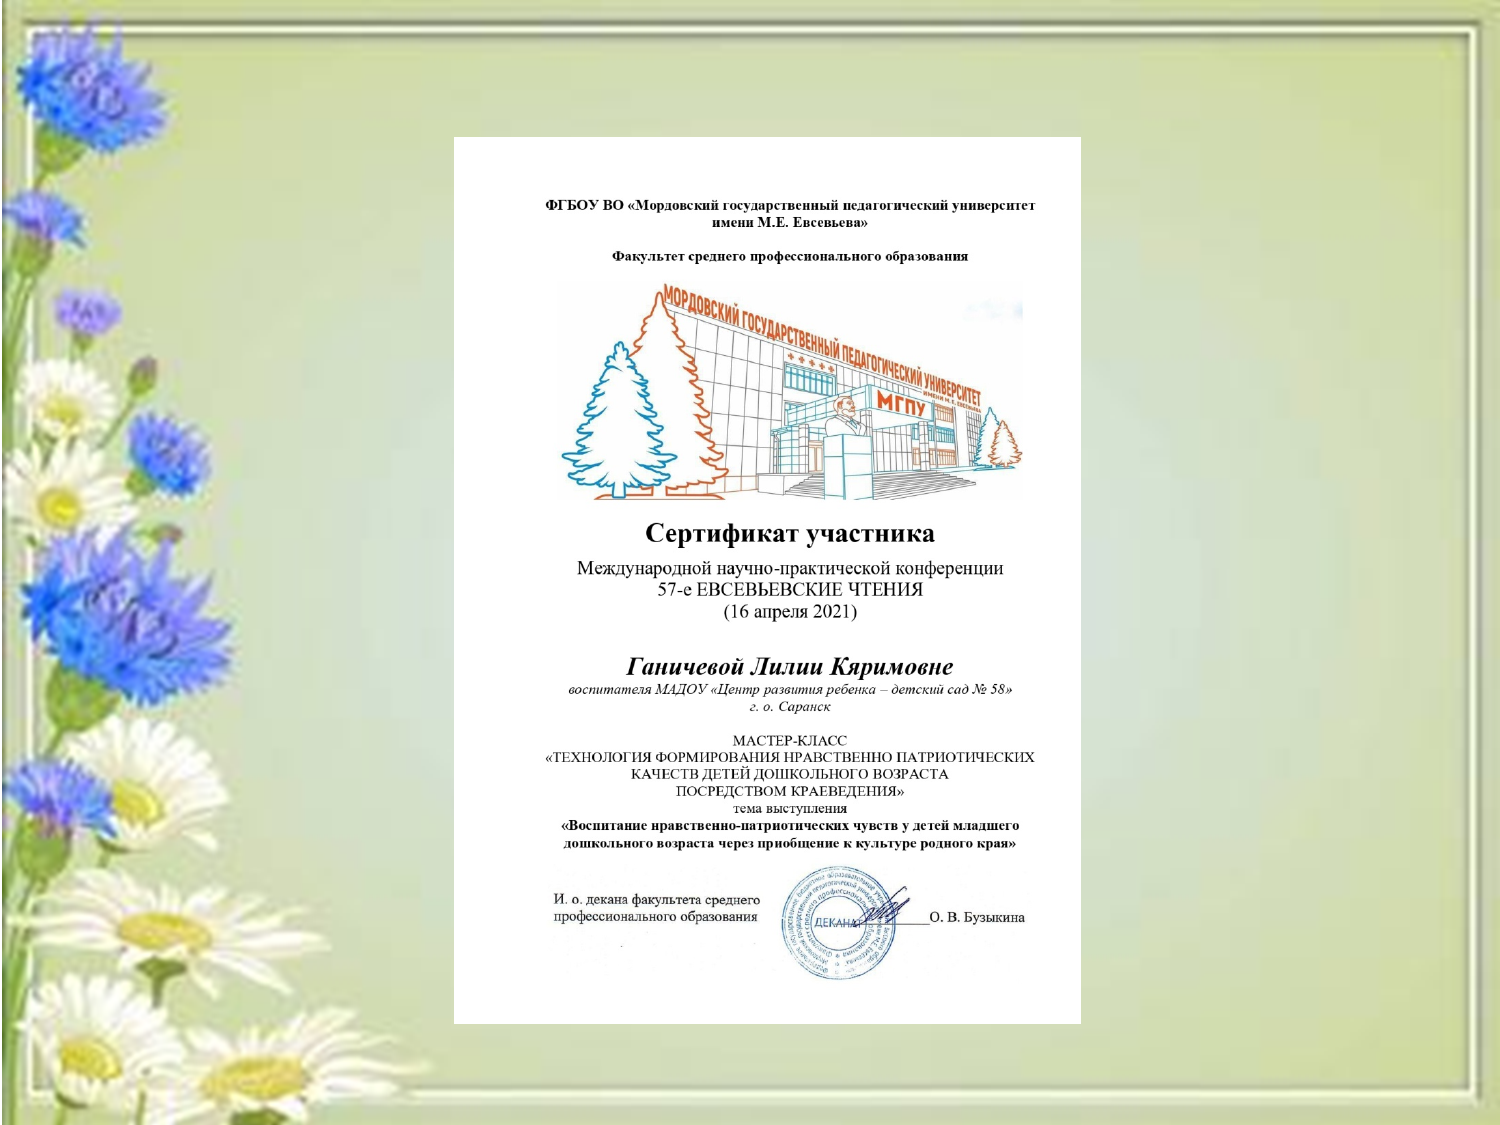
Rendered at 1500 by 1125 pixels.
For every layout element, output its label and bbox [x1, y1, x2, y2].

picture [1, 0, 1500, 1125]
list [454, 136, 1081, 1024]
